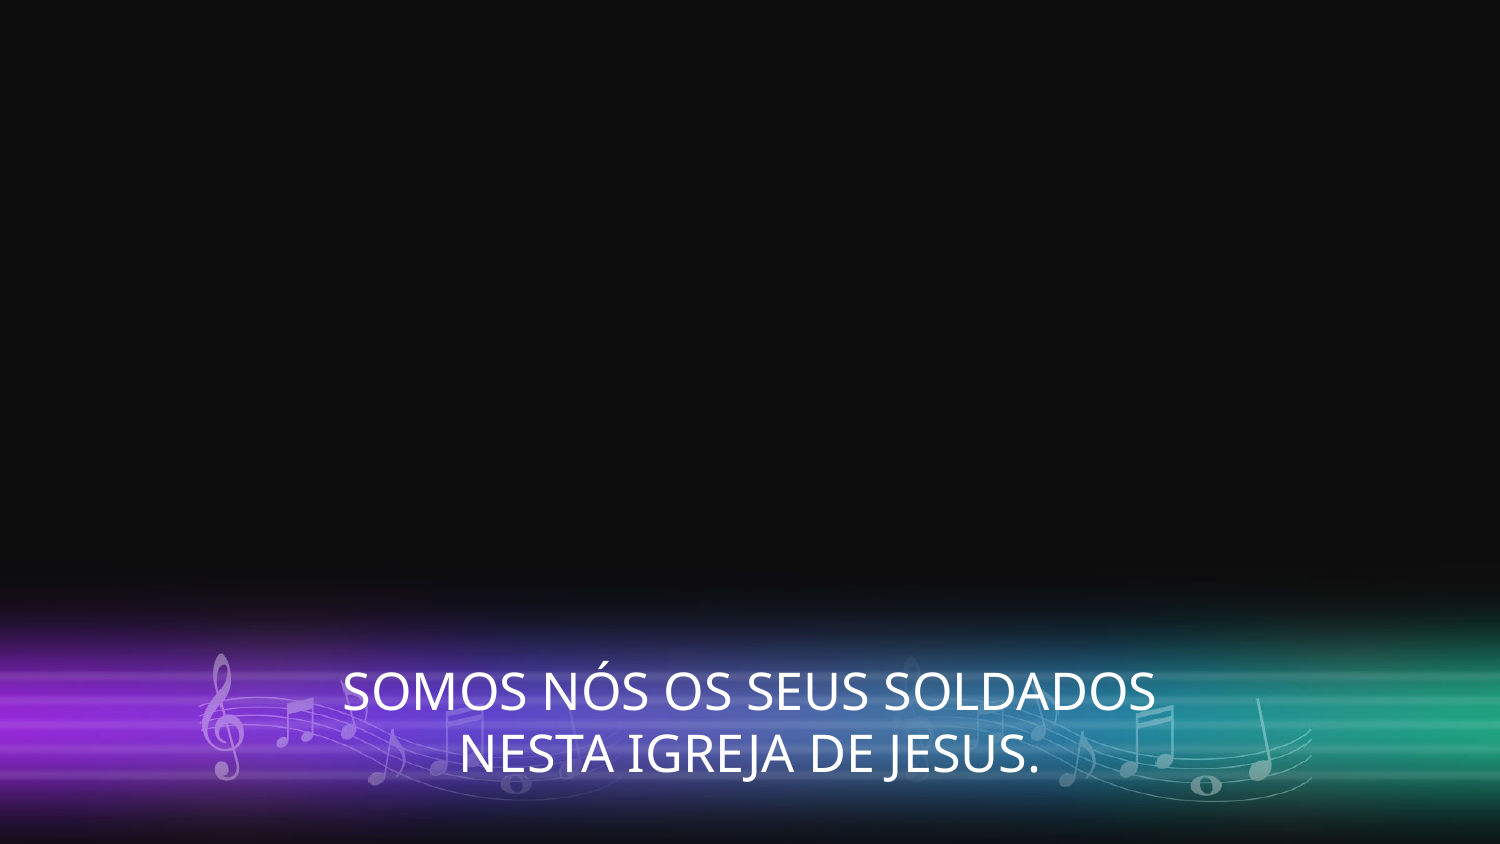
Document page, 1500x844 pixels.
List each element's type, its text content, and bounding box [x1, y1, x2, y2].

text_box SOMOS NÓS OS SEUS SOLDADOS NESTA IGREJA DE JESUS. [265, 651, 1235, 791]
picture [0, 0, 1500, 844]
